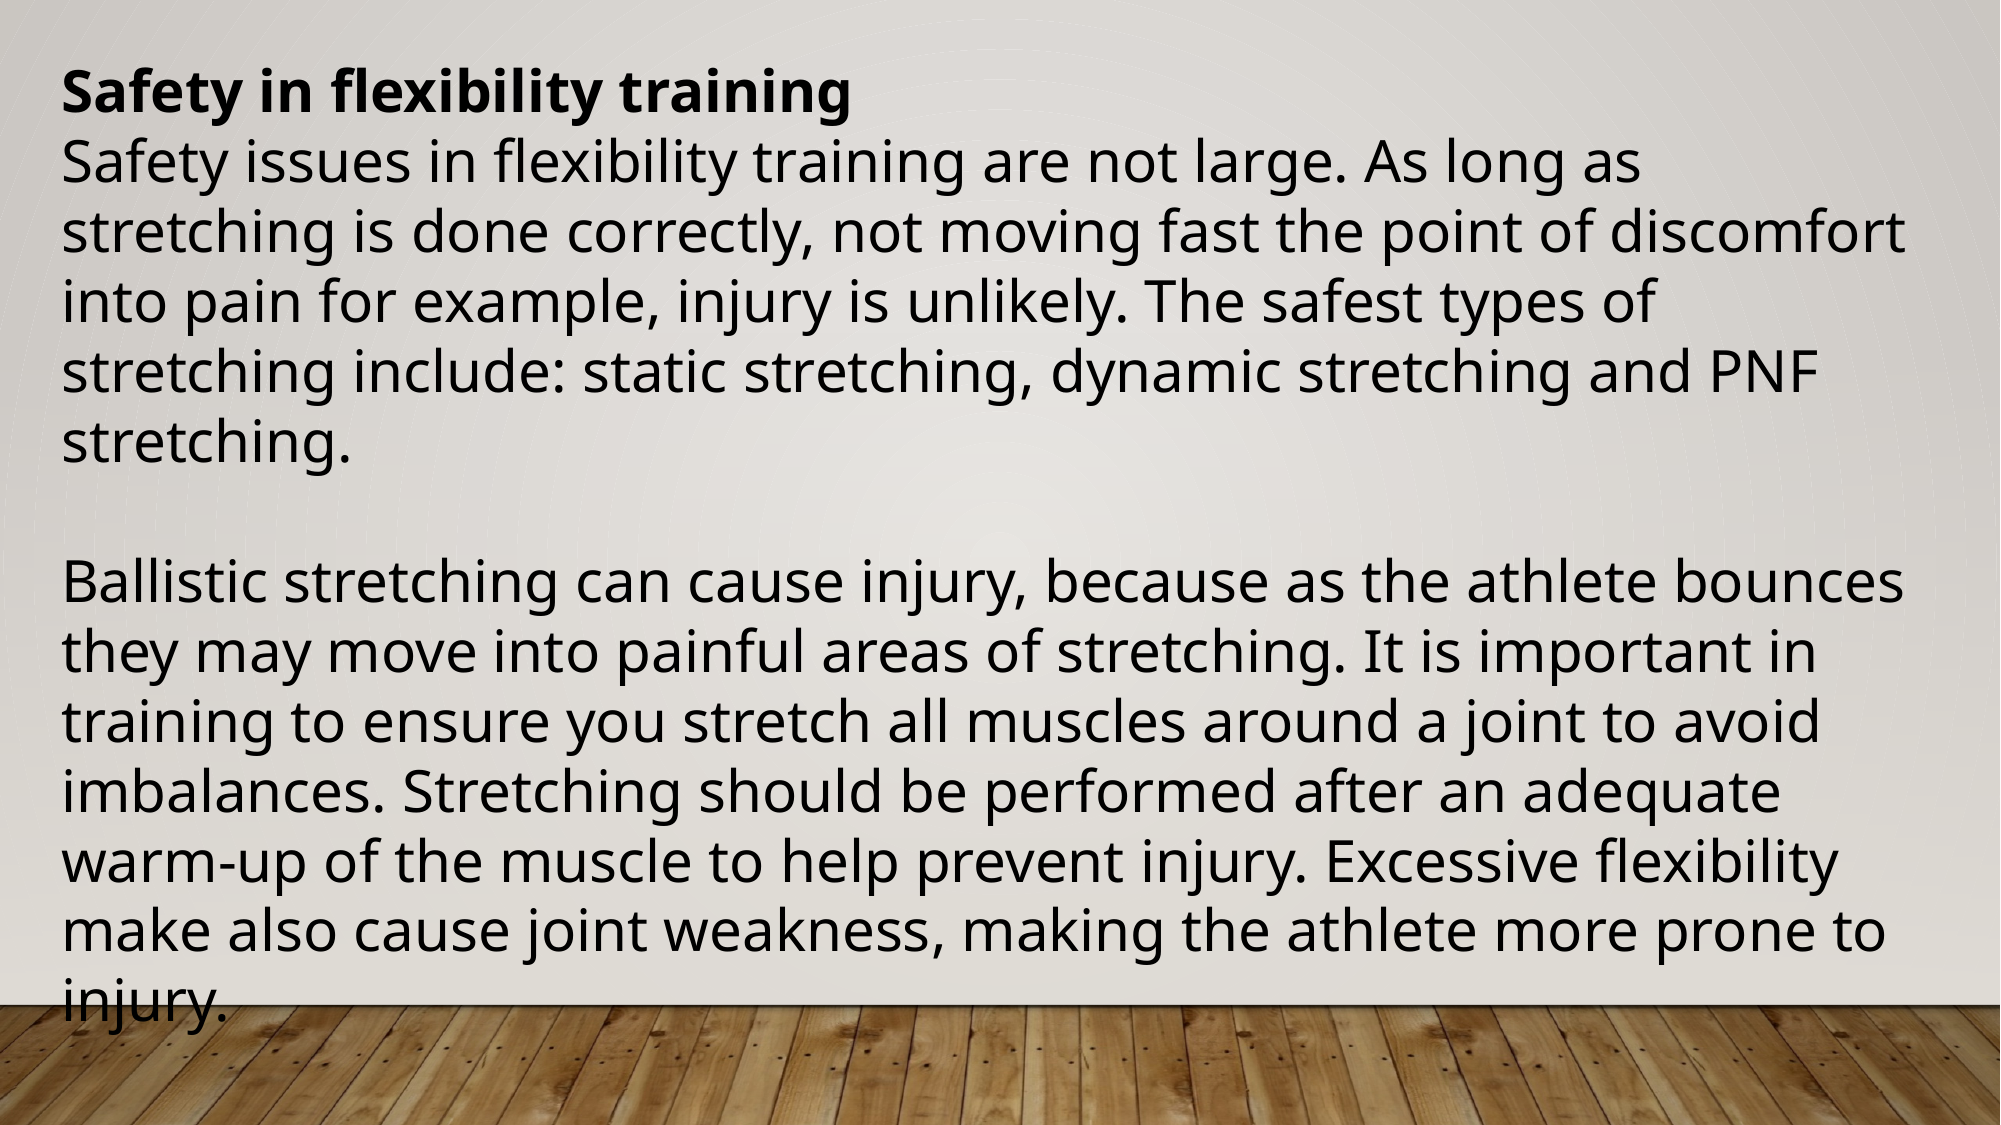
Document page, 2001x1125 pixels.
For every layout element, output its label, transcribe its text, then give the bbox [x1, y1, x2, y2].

picture [0, 1005, 2000, 1125]
text_box Safety in flexibility training Safety issues in flexibility training are not large. As long as stretching is done correctly, not moving fast the point of discomfort into pain for example, injury is unlikely. The safest types of stretching include: static stretching, dynamic stretching and PNF stretching. Ballistic stretching can cause injury, because as the athlete bounces they may move into painful areas of stretching. It is important in training to ensure you stretch all muscles around a joint to avoid imbalances. Stretching should be performed after an adequate warm-up of the muscle to help prevent injury. Excessive flexibility make also cause joint weakness, making the athlete more prone to injury. [46, 46, 1945, 1041]
